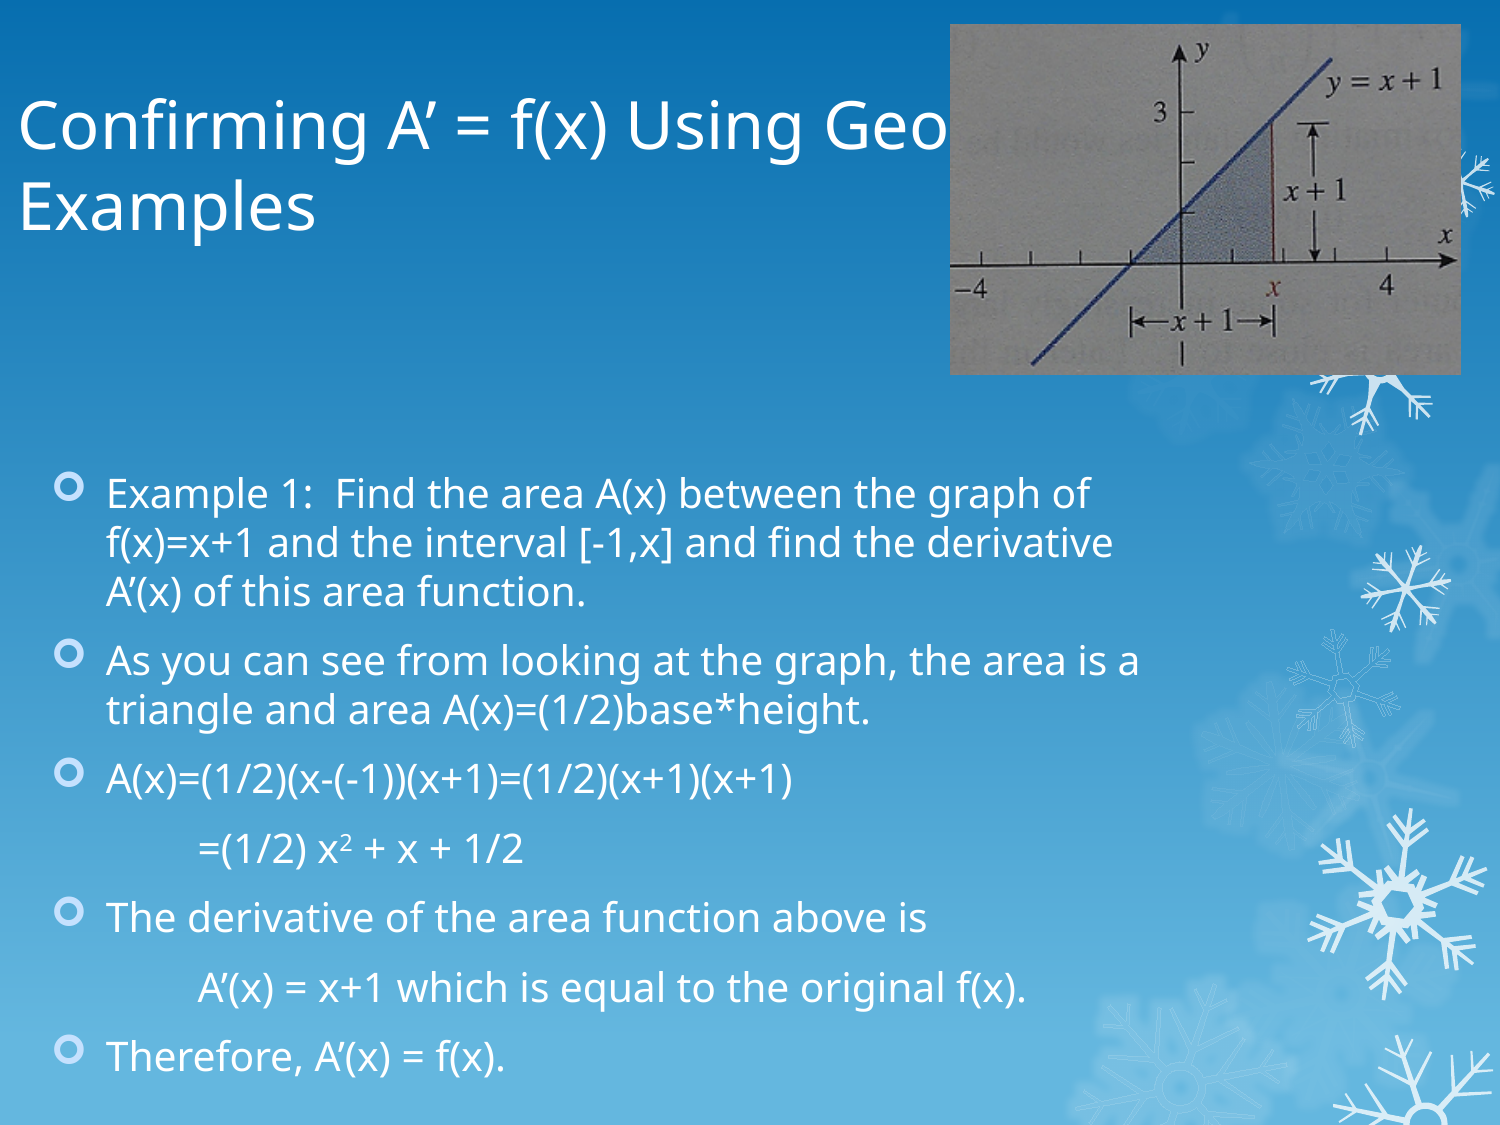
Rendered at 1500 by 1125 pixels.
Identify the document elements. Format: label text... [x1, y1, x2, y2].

picture [949, 24, 1461, 376]
list Example 1: Find the area A(x) between the graph of f(x)=x+1 and the interval [-1,x] and find the derivative A’(x) of this area function. As you can see from looking at the graph, the area is a triangle and area A(x)=(1/2)base*height. A(x)=(1/2)(x-(-1))(x+1)=(1/2)(x+1)(x+1) =(1/2) x2 + x + 1/2 The derivative of the area function above is A’(x) = x+1 which is equal to the original f(x). Therefore, A’(x) = f(x). [35, 459, 1205, 1125]
title Confirming A’ = f(x) Using Geometry Examples [2, 87, 943, 240]
